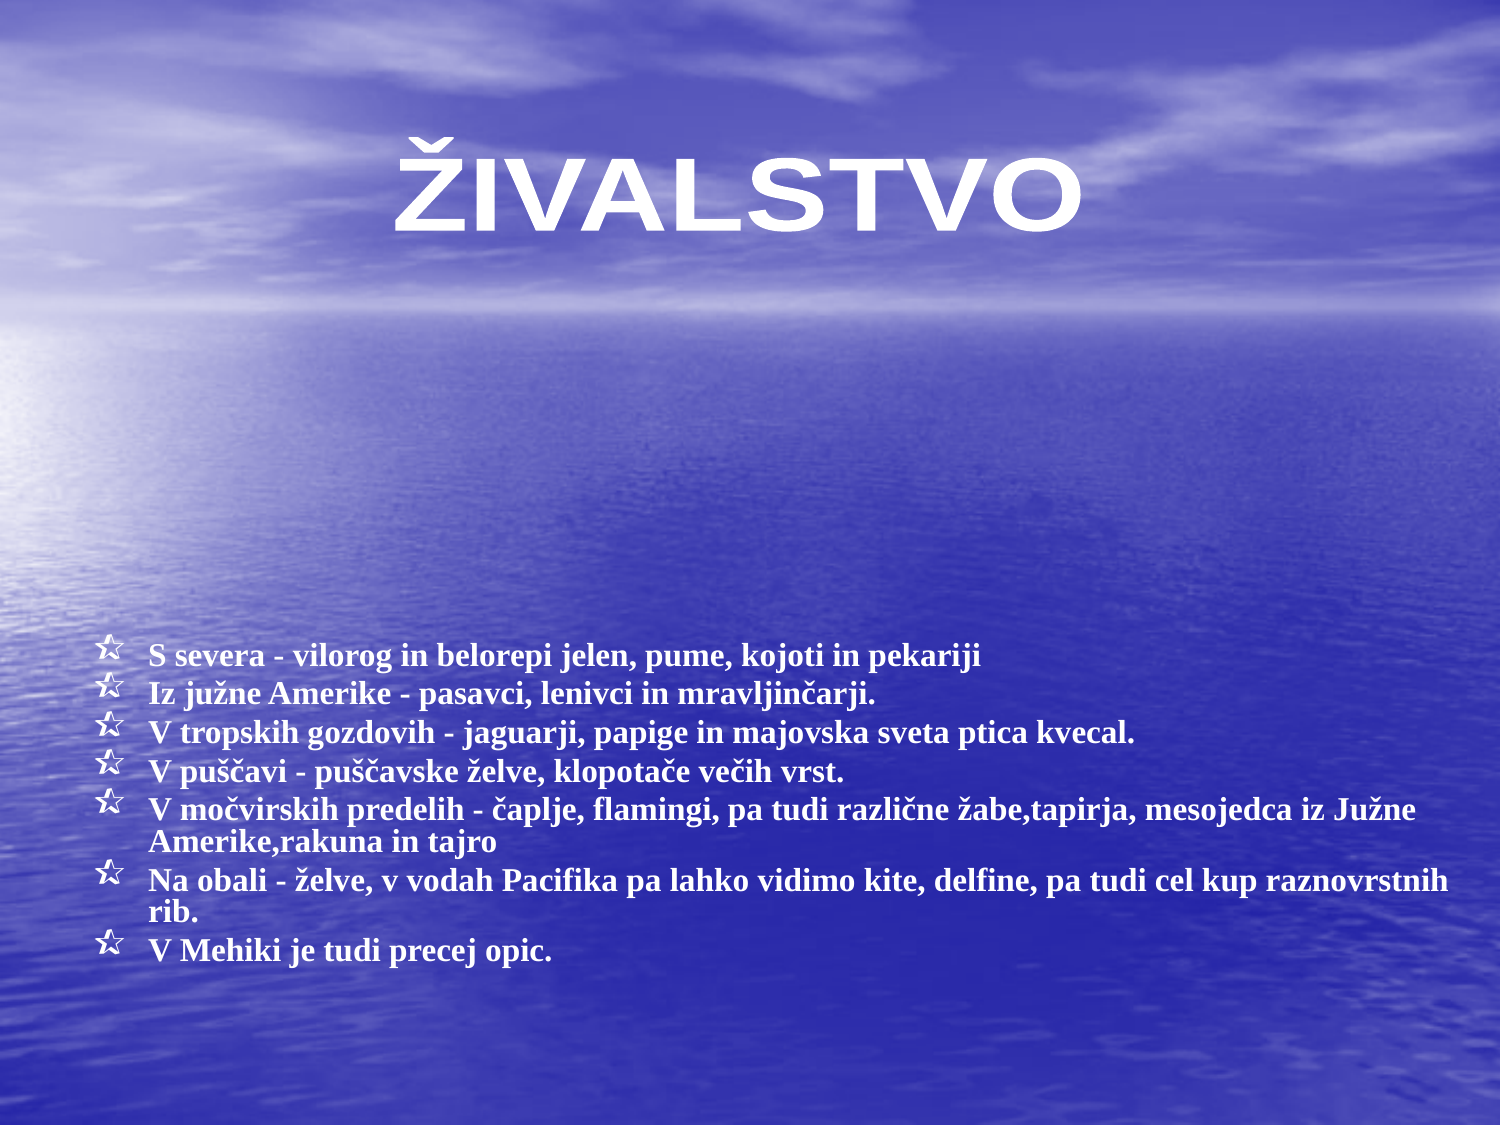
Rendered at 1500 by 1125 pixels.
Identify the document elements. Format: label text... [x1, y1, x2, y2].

list S severa - vilorog in belorepi jelen, pume, kojoti in pekariji Iz južne Amerike - pasavci, lenivci in mravljinčarji. V tropskih gozdovih - jaguarji, papige in majovska sveta ptica kvecal. V puščavi - puščavske želve, klopotače večih vrst. V močvirskih predelih - čaplje, flamingi, pa tudi različne žabe,tapirja, mesojedca iz Južne Amerike,rakuna in tajro Na obali - želve, v vodah Pacifika pa lahko vidimo kite, delfine, pa tudi cel kup raznovrstnih rib. V Mehiki je tudi precej opic. [76, 633, 1500, 1125]
